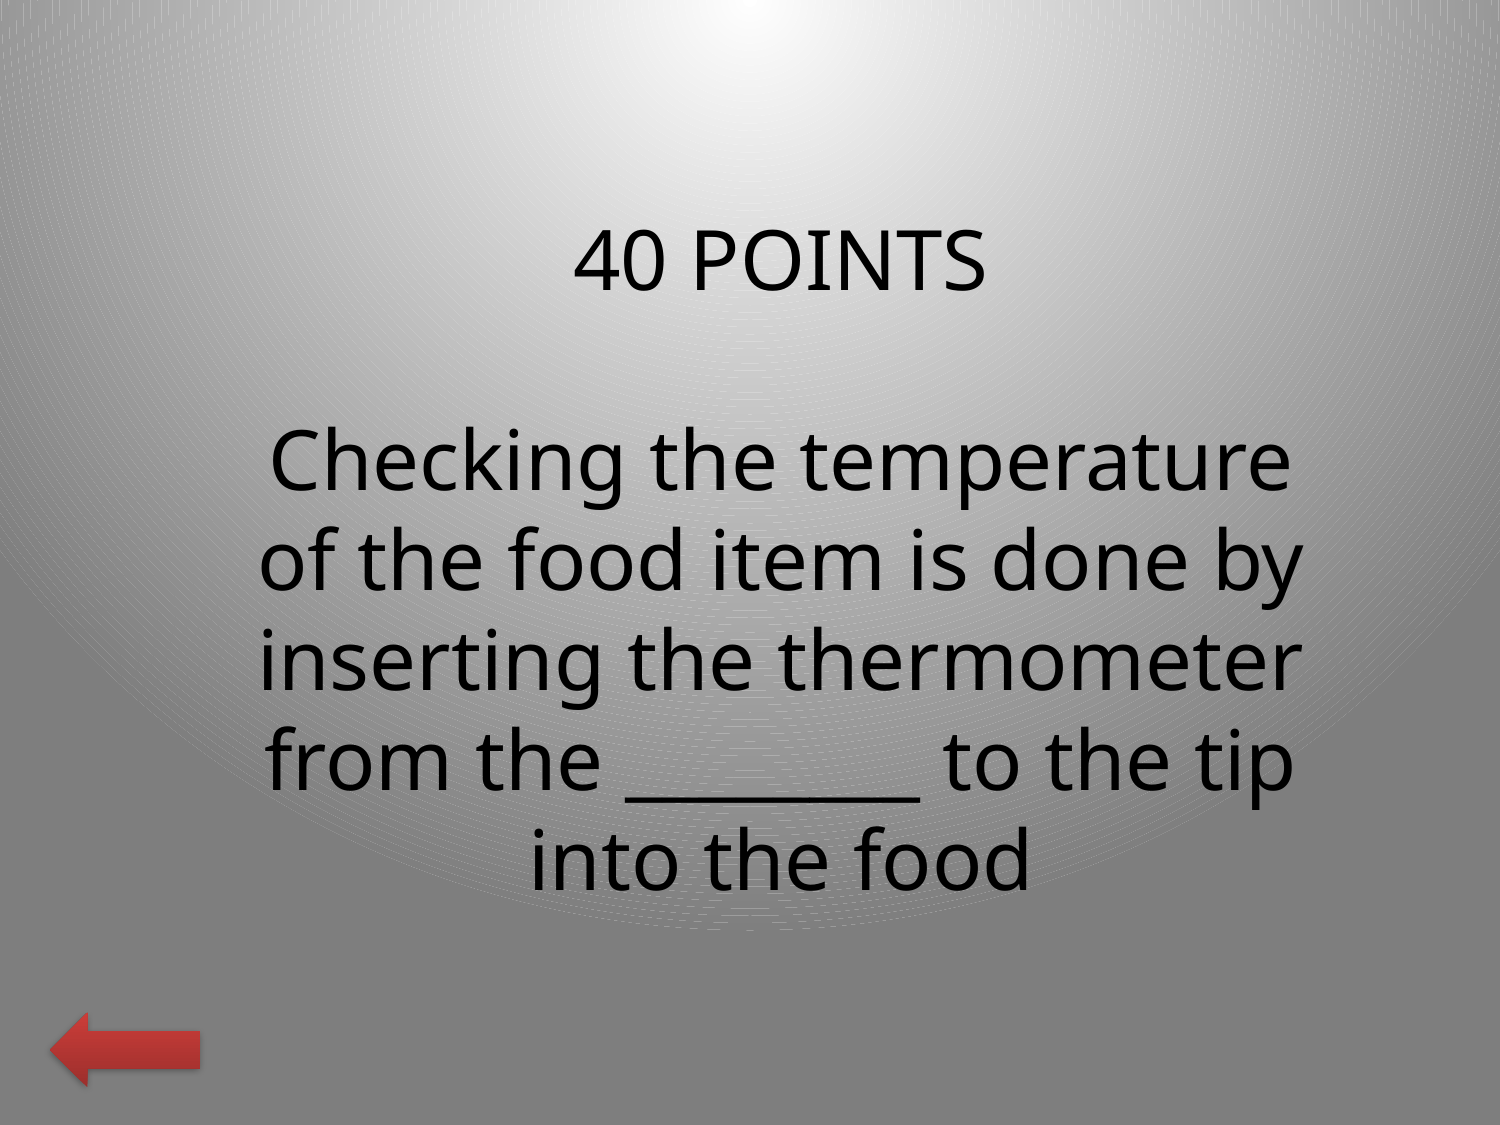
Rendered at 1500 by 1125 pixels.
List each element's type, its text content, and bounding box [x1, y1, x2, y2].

text_box [49, 1012, 200, 1088]
text_box 40 POINTS Checking the temperature of the food item is done by inserting the thermometer from the ________ to the tip into the food [224, 200, 1338, 915]
